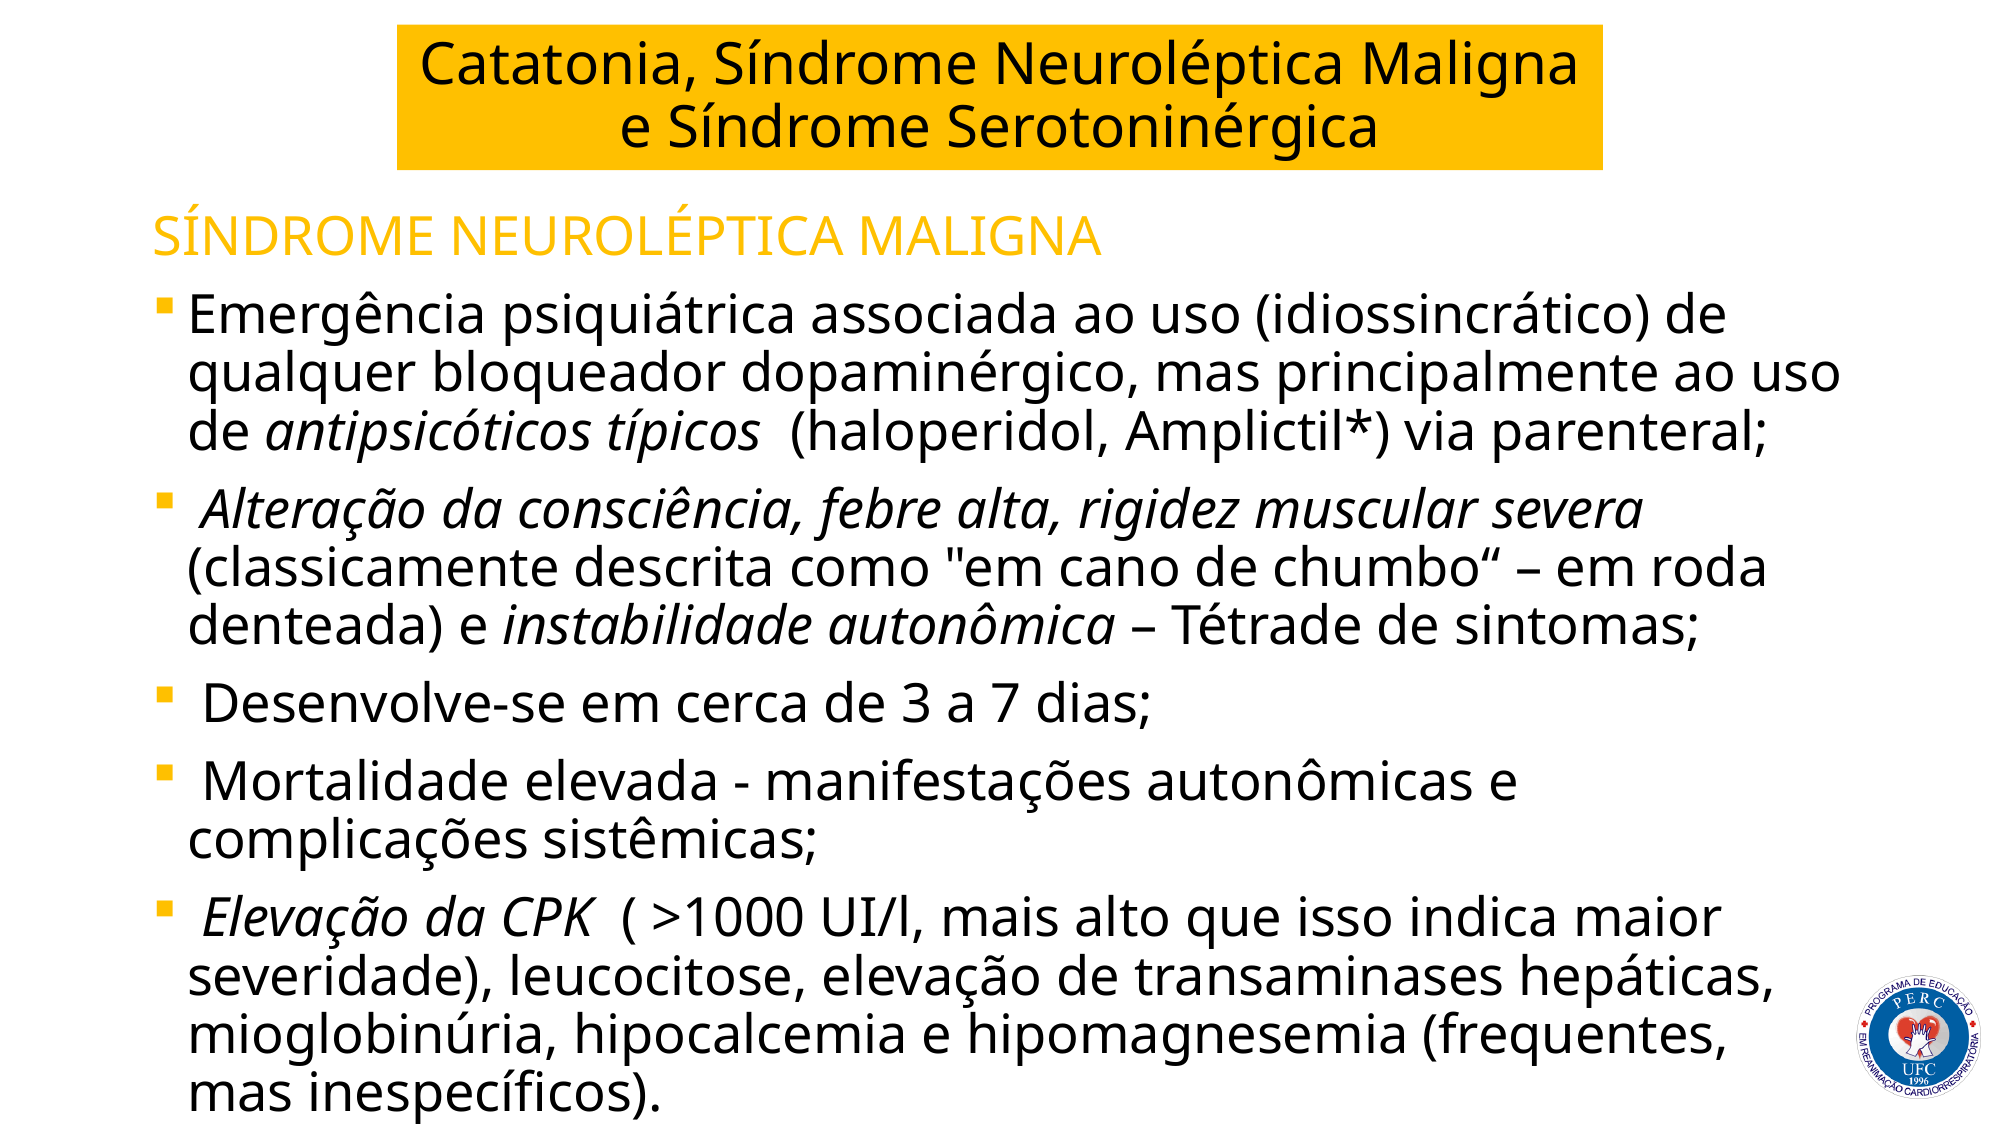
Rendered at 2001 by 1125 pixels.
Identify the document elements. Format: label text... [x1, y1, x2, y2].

list SÍNDROME NEUROLÉPTICA MALIGNA Emergência psiquiátrica associada ao uso (idiossincrático) de qualquer bloqueador dopaminérgico, mas principalmente ao uso de antipsicóticos típicos (haloperidol, Amplictil*) via parenteral; Alteração da consciência, febre alta, rigidez muscular severa (classicamente descrita como "em cano de chumbo“ – em roda denteada) e instabilidade autonômica – Tétrade de sintomas; Desenvolve-se em cerca de 3 a 7 dias; Mortalidade elevada - manifestações autonômicas e complicações sistêmicas; Elevação da CPK ( >1000 UI/l, mais alto que isso indica maior severidade), leucocitose, elevação de transaminases hepáticas, mioglobinúria, hipocalcemia e hipomagnesemia (frequentes, mas inespecíficos). [137, 201, 1863, 1125]
picture [1856, 975, 1981, 1099]
text_box Catatonia, Síndrome Neuroléptica Maligna e Síndrome Serotoninérgica [397, 24, 1603, 171]
